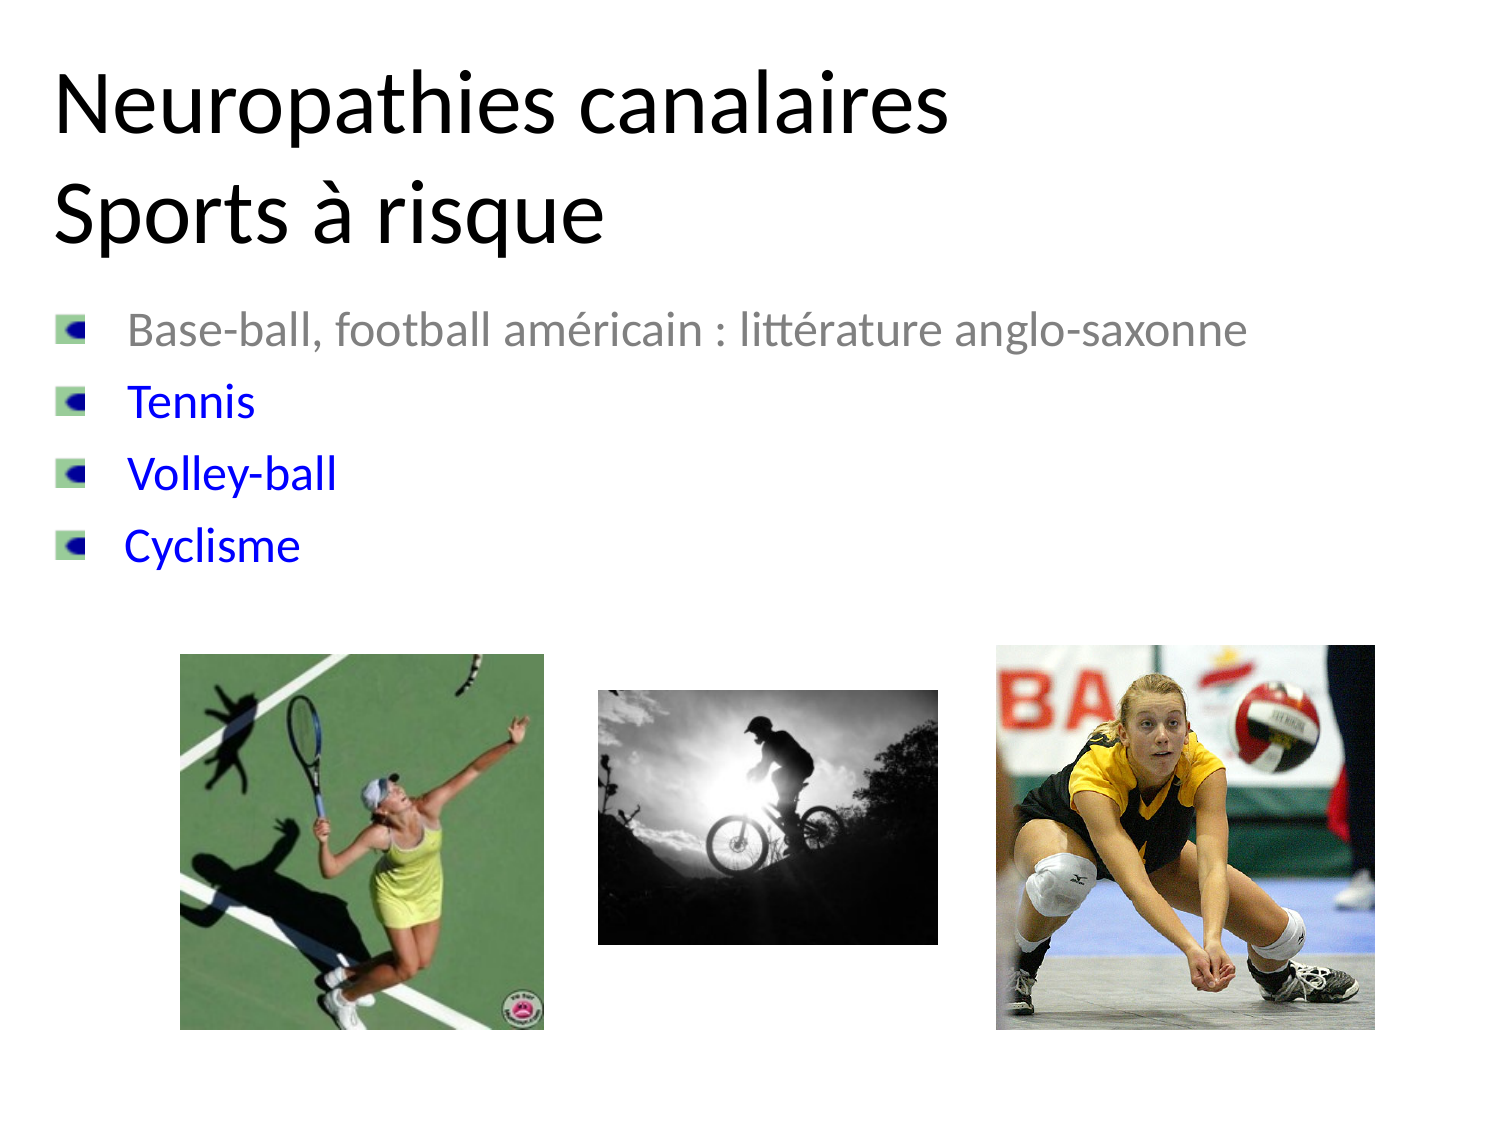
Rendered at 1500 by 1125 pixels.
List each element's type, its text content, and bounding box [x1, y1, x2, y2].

picture [49, 380, 85, 416]
picture [996, 644, 1375, 1030]
picture [49, 452, 85, 488]
picture [49, 308, 85, 344]
text_box Neuropathies canalaires Sports à risque [38, 34, 988, 270]
picture [597, 689, 938, 945]
picture [180, 654, 544, 1030]
text_box Base-ball, football américain : littérature anglo-saxonne Tennis Volley-ball Cyclisme [34, 277, 1500, 580]
picture [49, 524, 85, 560]
